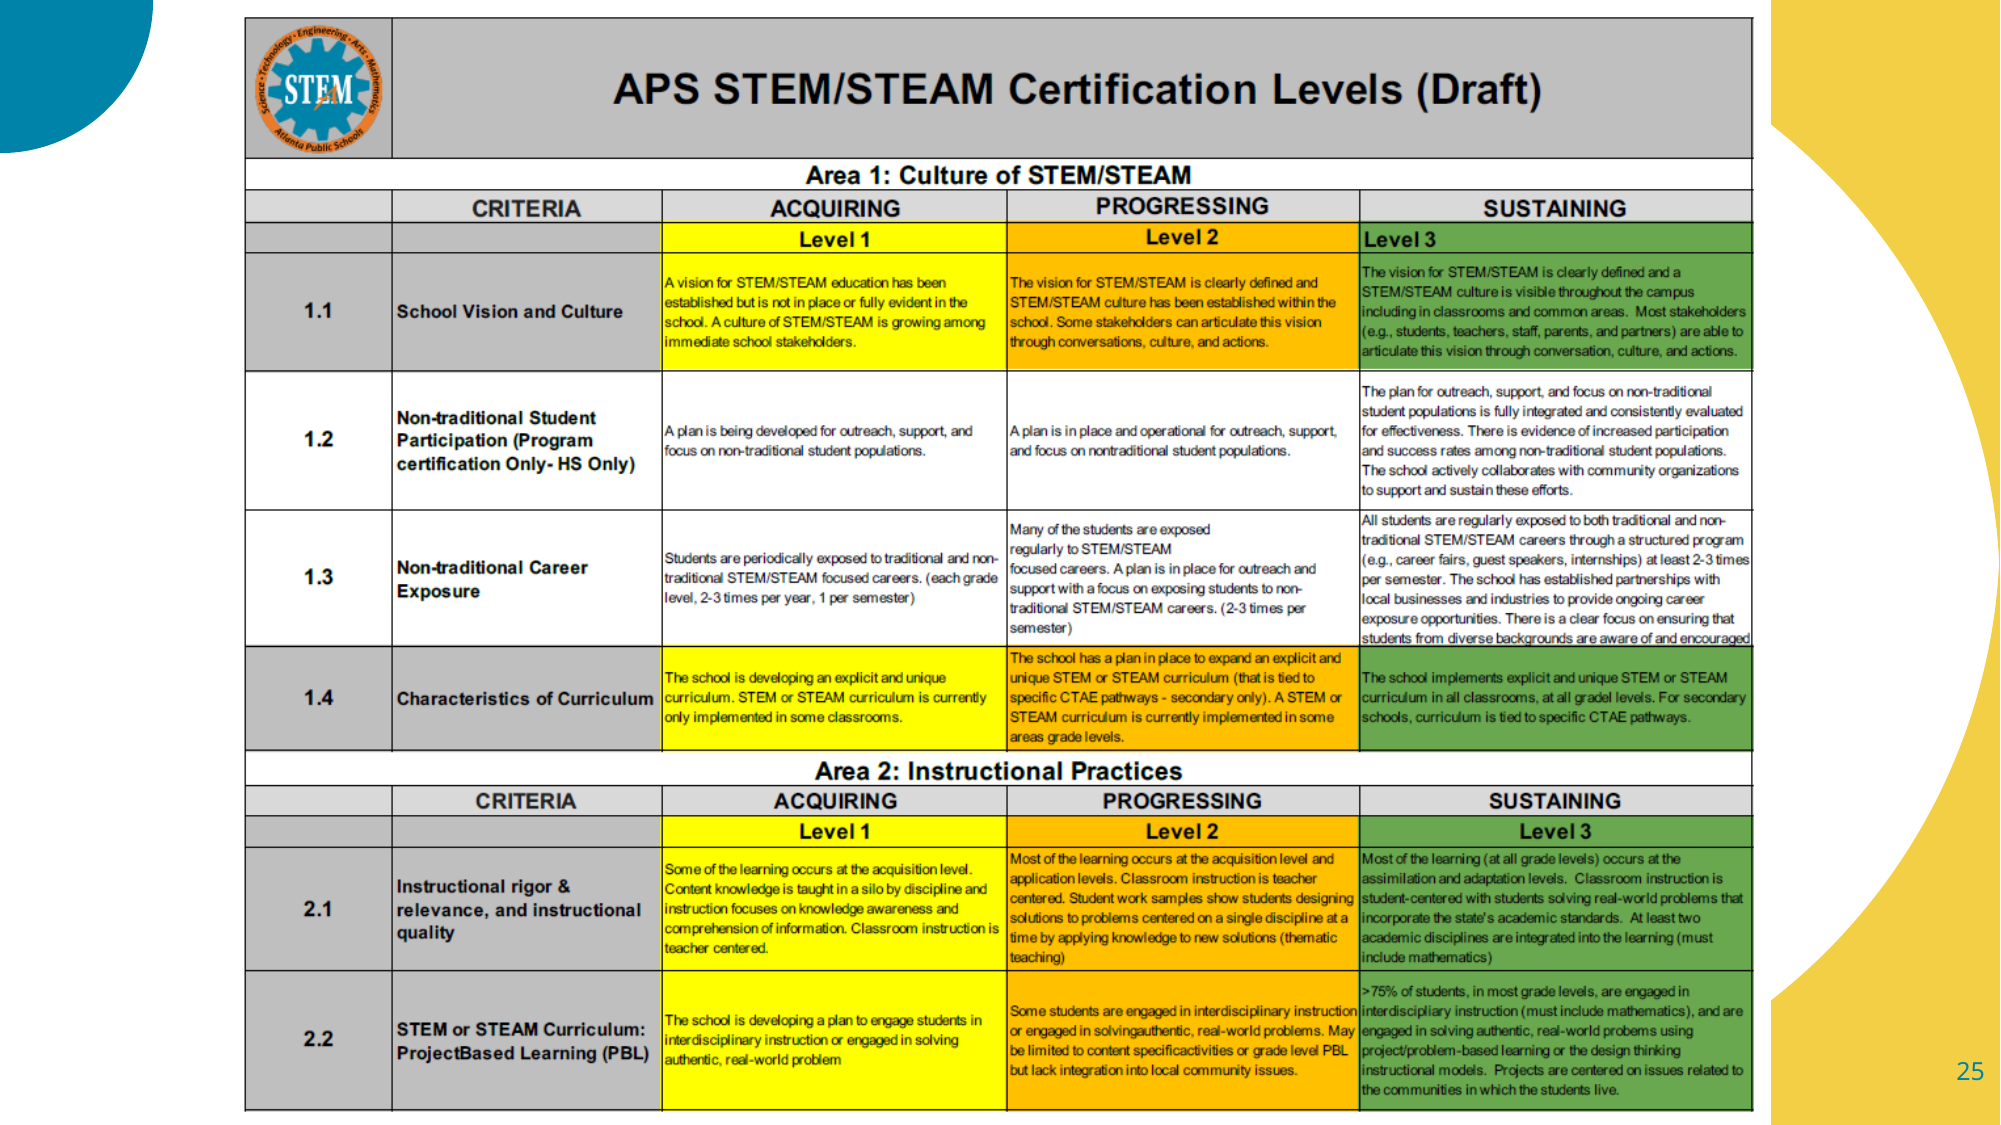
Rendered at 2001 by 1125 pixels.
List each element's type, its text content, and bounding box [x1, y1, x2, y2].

picture [228, 0, 1771, 1125]
slide_number 25 [1771, 1042, 2000, 1103]
